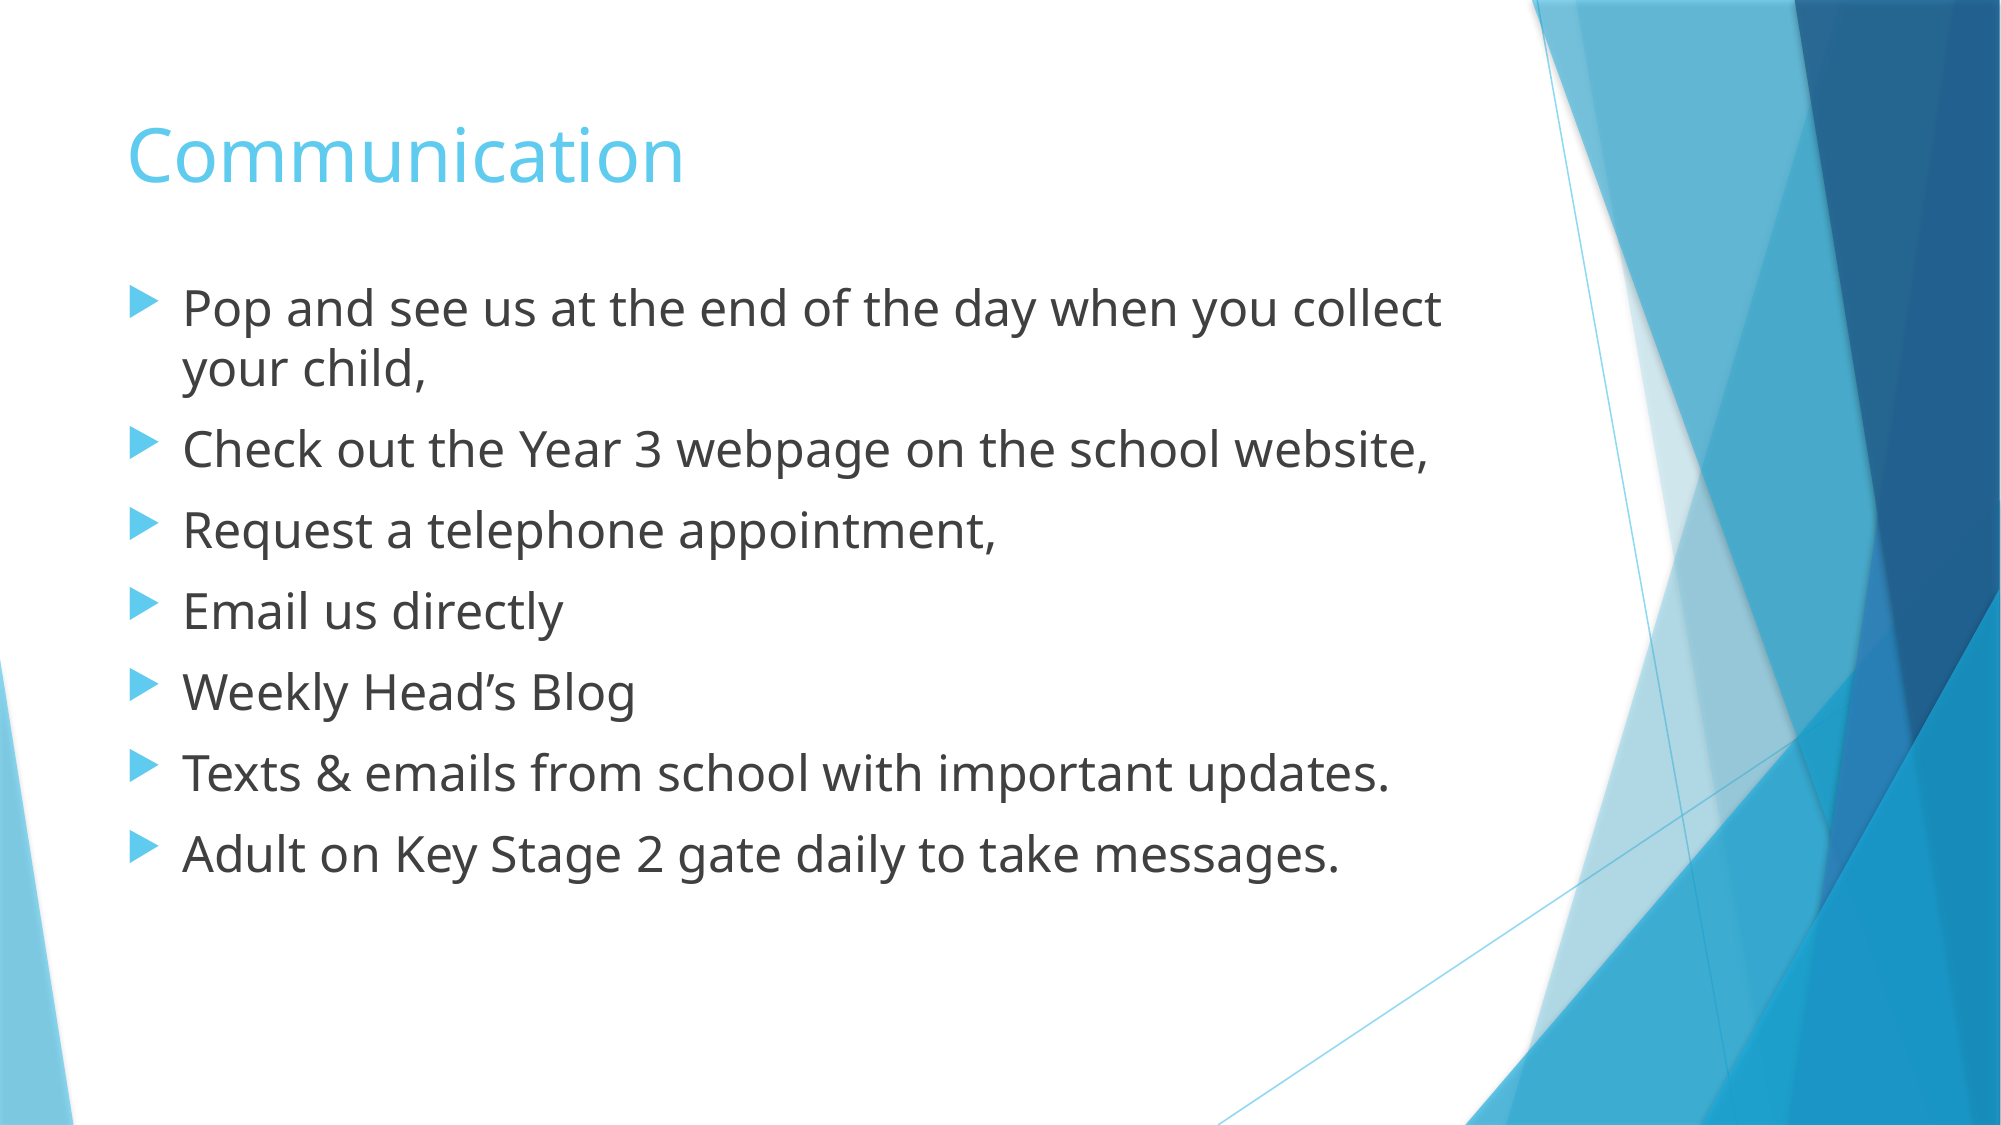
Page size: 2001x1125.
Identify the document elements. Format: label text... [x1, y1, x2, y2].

list Pop and see us at the end of the day when you collect your child, Check out the Year 3 webpage on the school website, Request a telephone appointment, Email us directly Weekly Head’s Blog Texts & emails from school with important updates. Adult on Key Stage 2 gate daily to take messages. [111, 269, 1522, 992]
title Communication [111, 99, 1522, 269]
